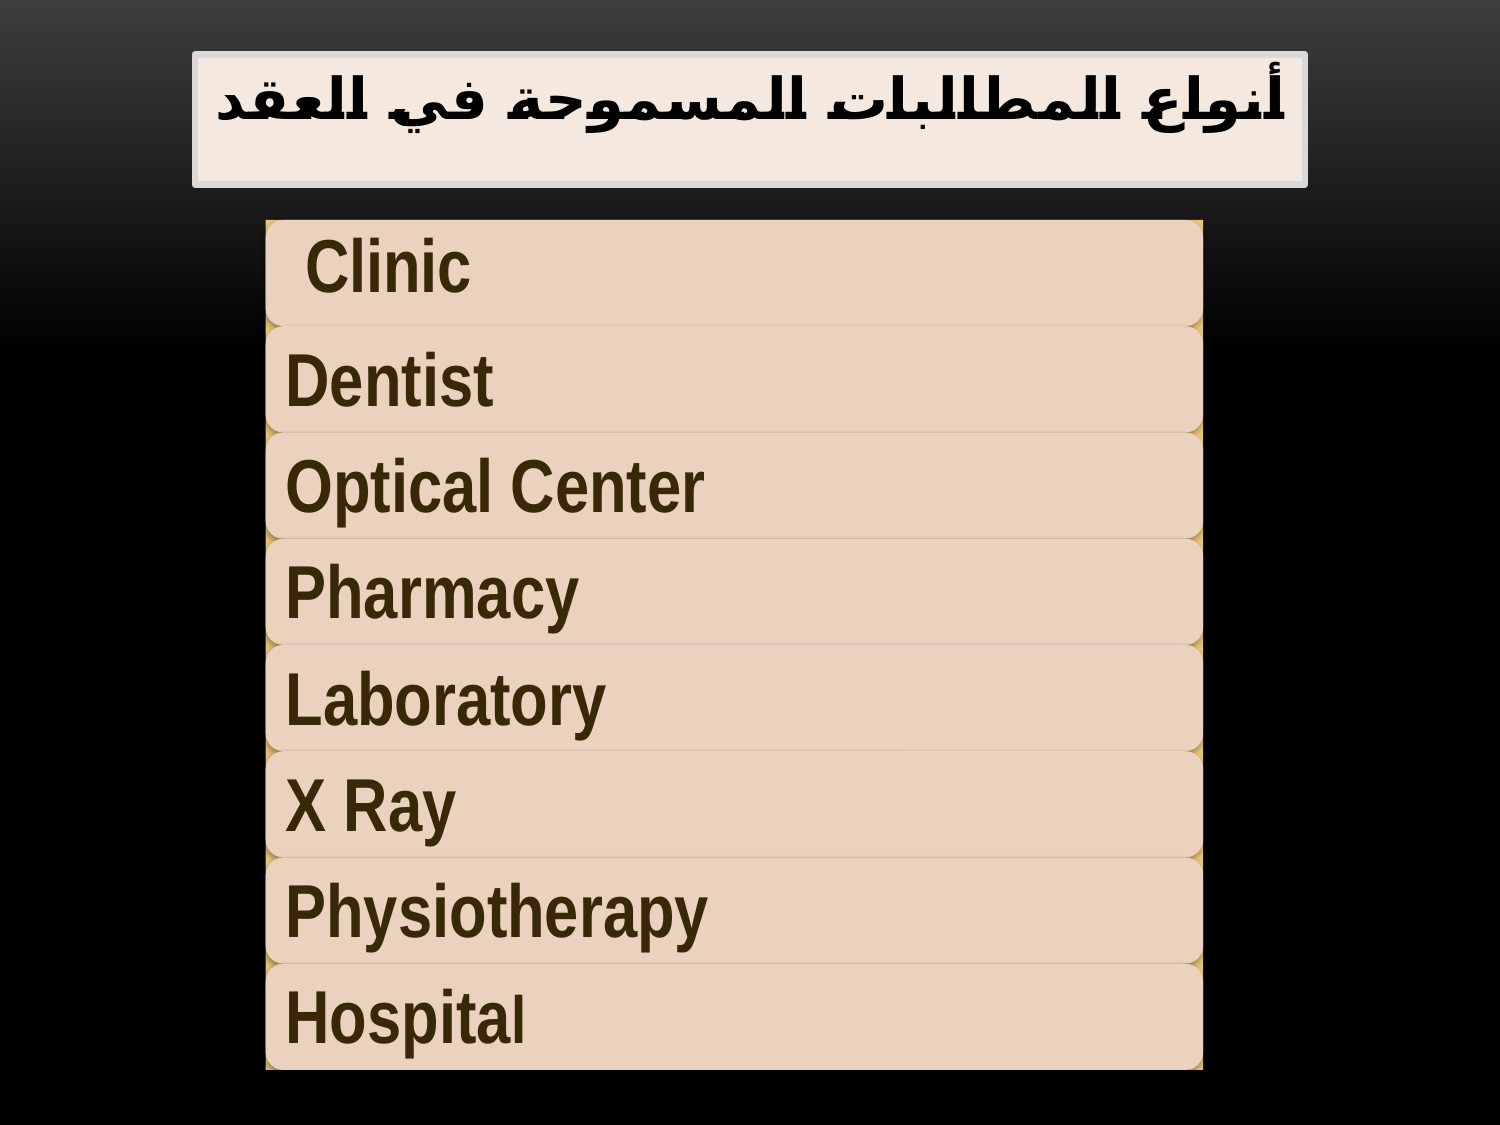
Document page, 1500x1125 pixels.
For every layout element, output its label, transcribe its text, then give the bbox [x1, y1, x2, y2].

title أنواع المطالبات المسموحة في العقد [194, 54, 1306, 185]
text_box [265, 219, 1204, 1071]
